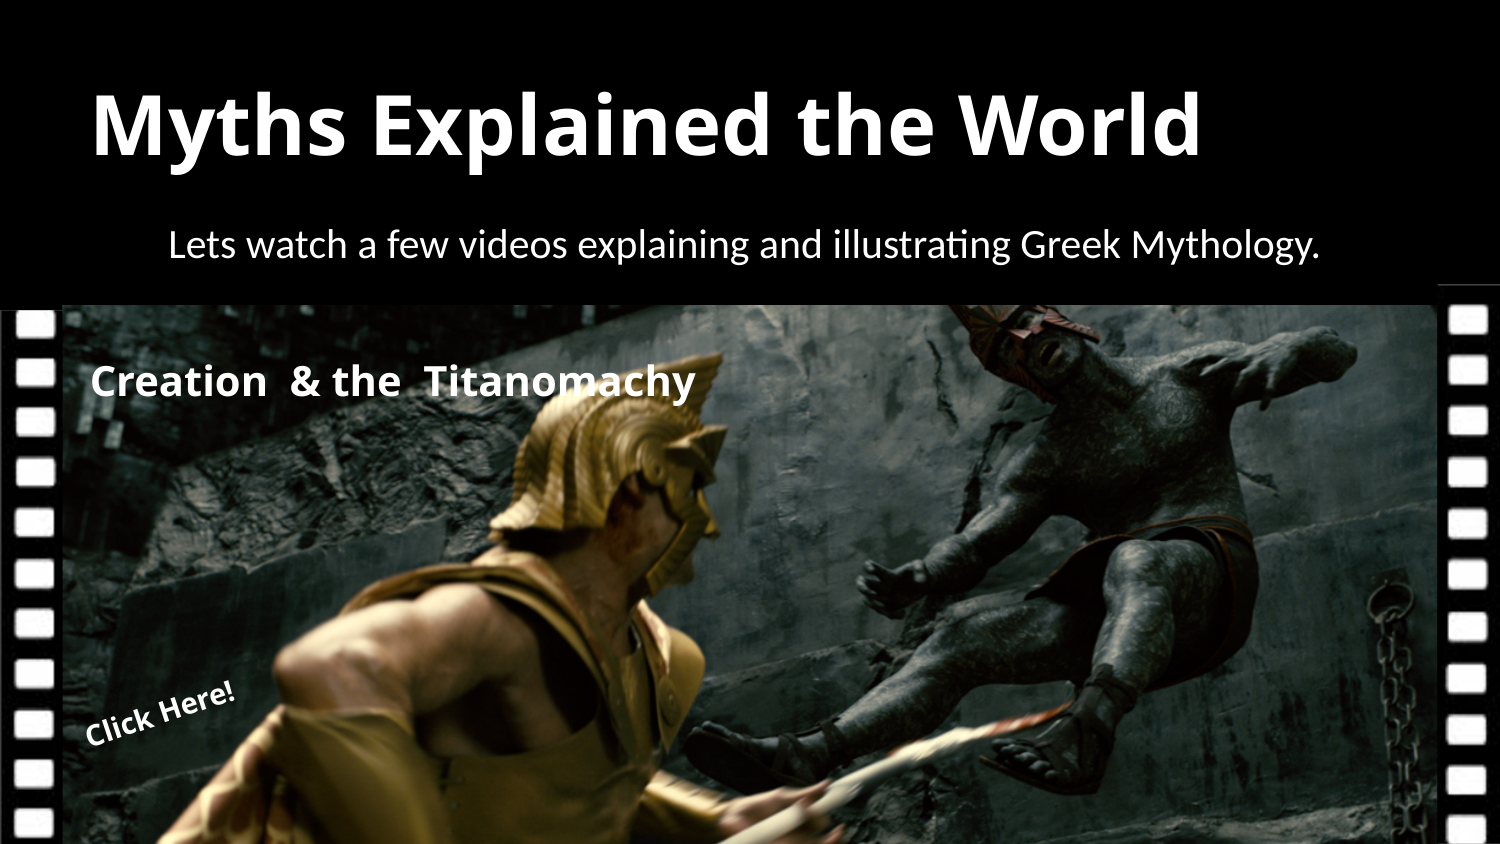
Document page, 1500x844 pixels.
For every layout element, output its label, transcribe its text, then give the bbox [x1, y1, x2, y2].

text_box Myths Explained the World [74, 64, 1500, 172]
text_box Lets watch a few videos explaining and illustrating Greek Mythology. [0, 209, 1500, 275]
picture [0, 286, 1500, 844]
